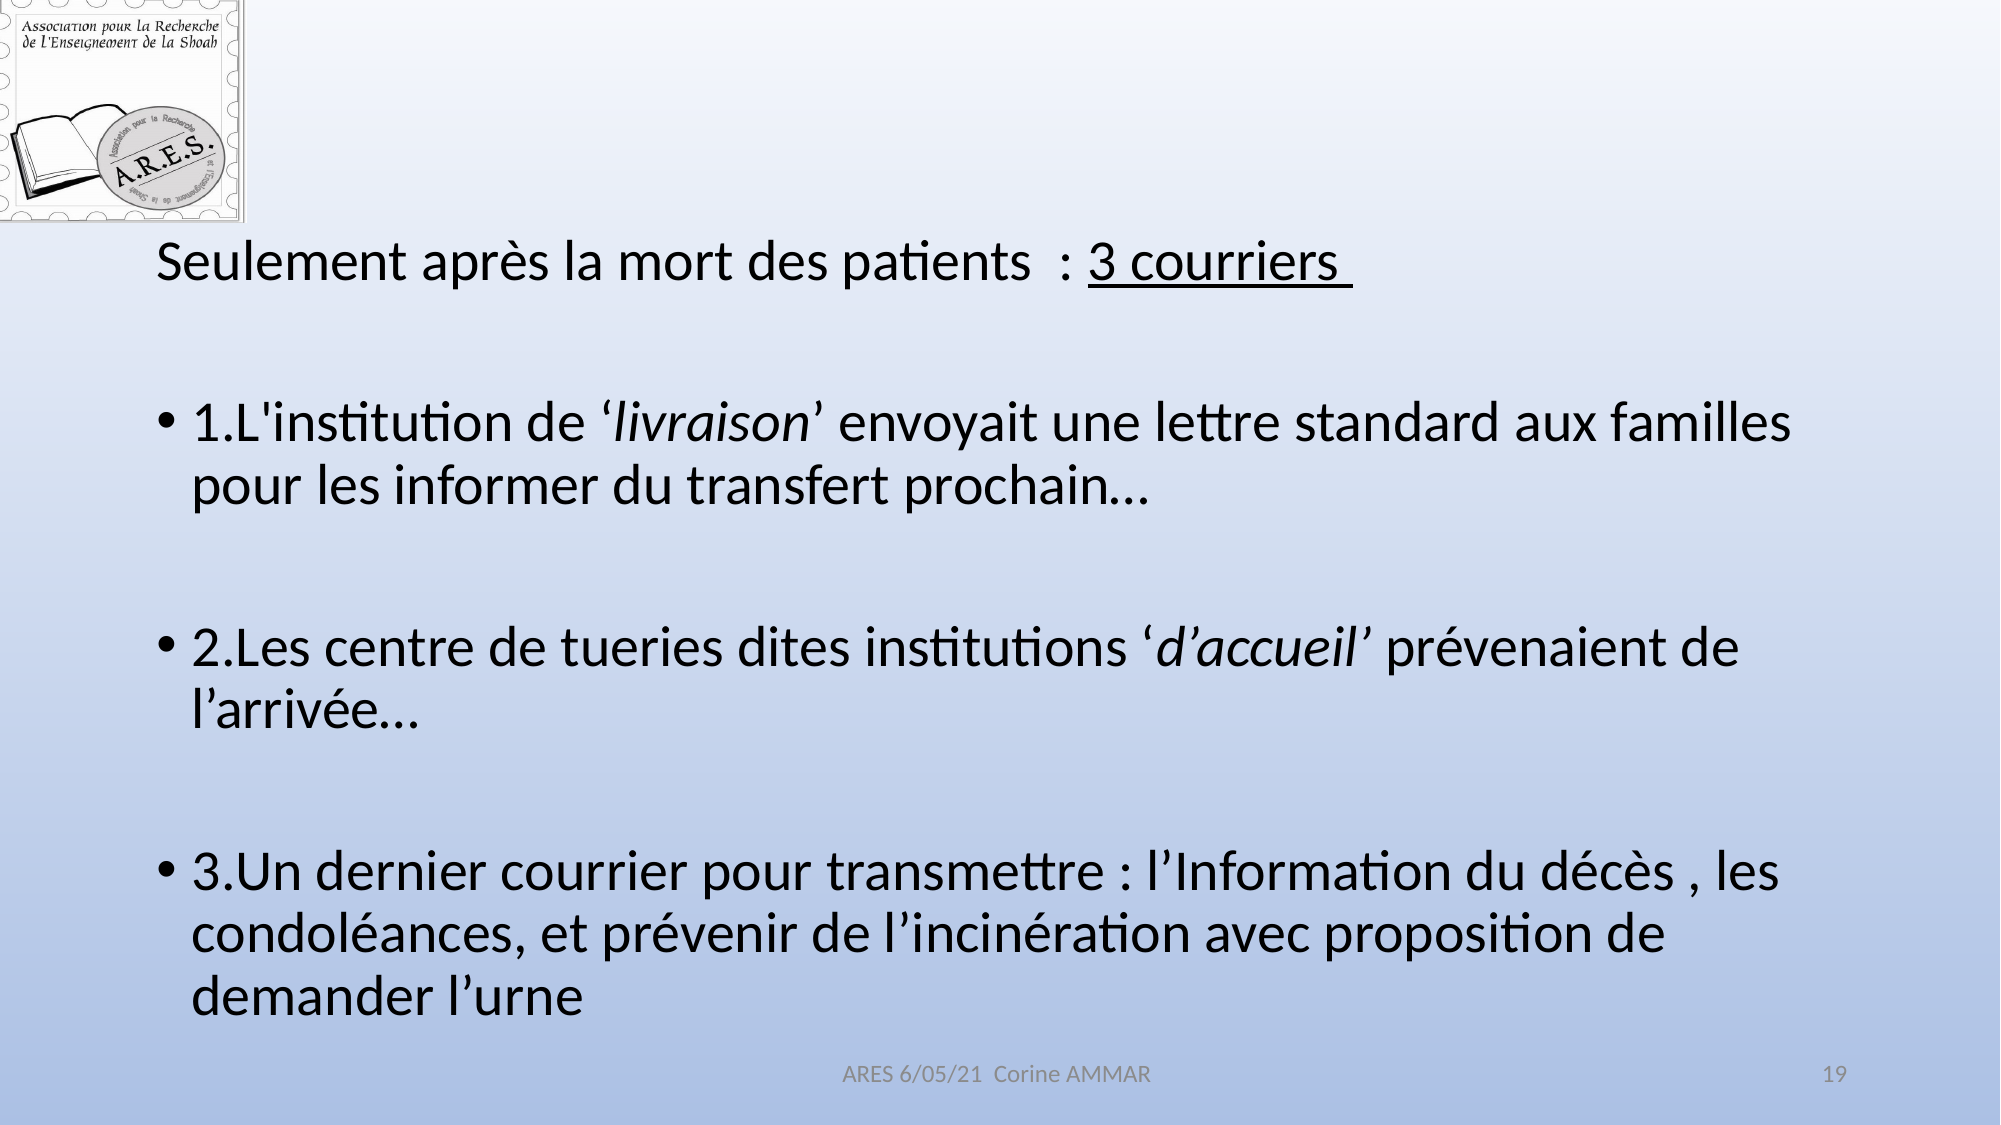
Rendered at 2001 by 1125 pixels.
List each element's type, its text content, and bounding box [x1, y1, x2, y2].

footer ARES 6/05/21 Corine AMMAR [662, 1042, 1338, 1103]
list Seulement après la mort des patients : 3 courriers 1.L'institution de ‘livraison’ envoyait une lettre standard aux familles pour les informer du transfert prochain… 2.Les centre de tueries dites institutions ‘d’accueil’ prévenaient de l’arrivée… 3.Un dernier courrier pour transmettre : l’Information du décès , les condoléances, et prévenir de l’incinération avec proposition de demander l’urne [141, 222, 1863, 1043]
picture [0, 0, 247, 223]
slide_number 19 [1412, 1042, 1863, 1103]
